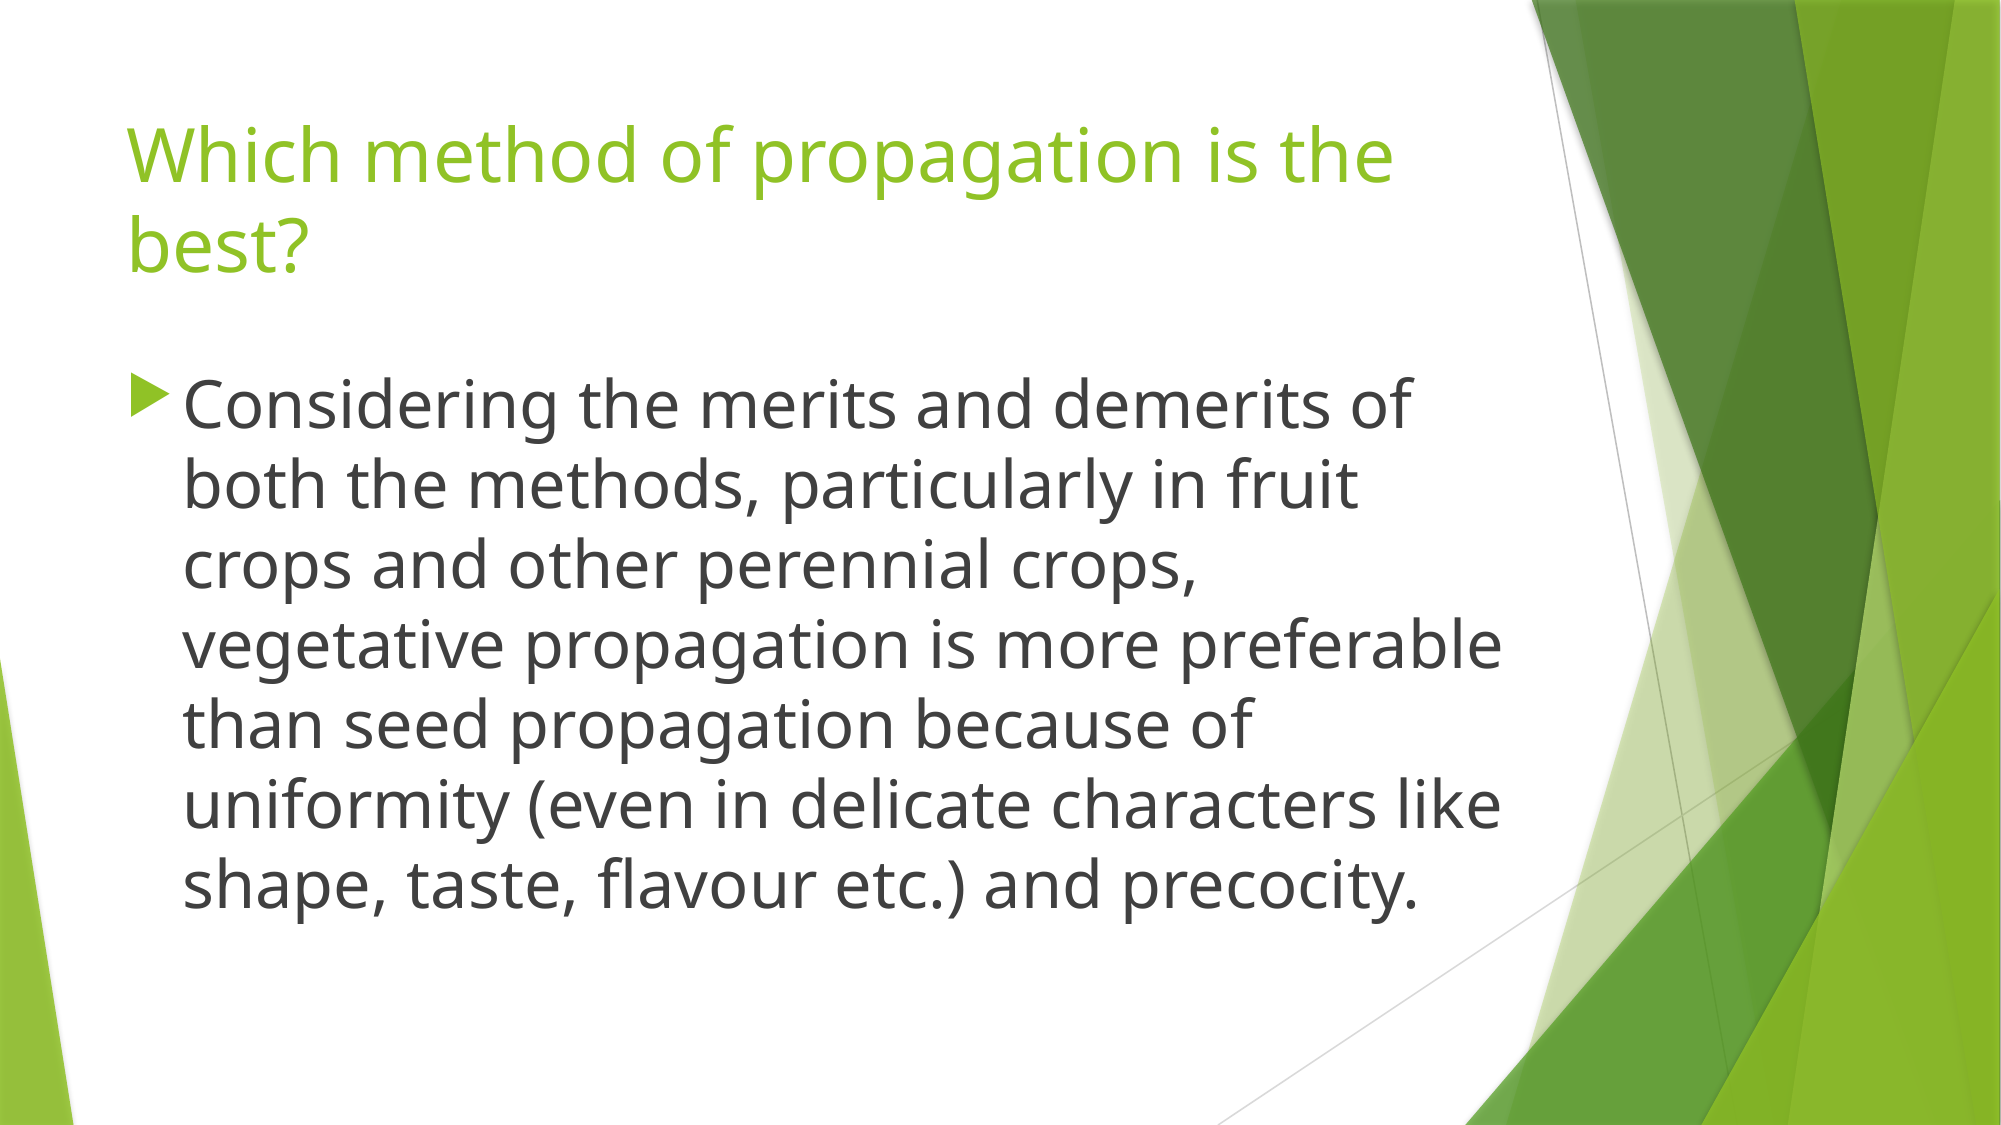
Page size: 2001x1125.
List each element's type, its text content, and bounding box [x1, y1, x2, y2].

list Considering the merits and demerits of both the methods, particularly in fruit crops and other perennial crops, vegetative propagation is more preferable than seed propagation because of uniformity (even in delicate characters like shape, taste, flavour etc.) and precocity. [111, 354, 1522, 992]
title Which method of propagation is the best? [111, 99, 1522, 317]
